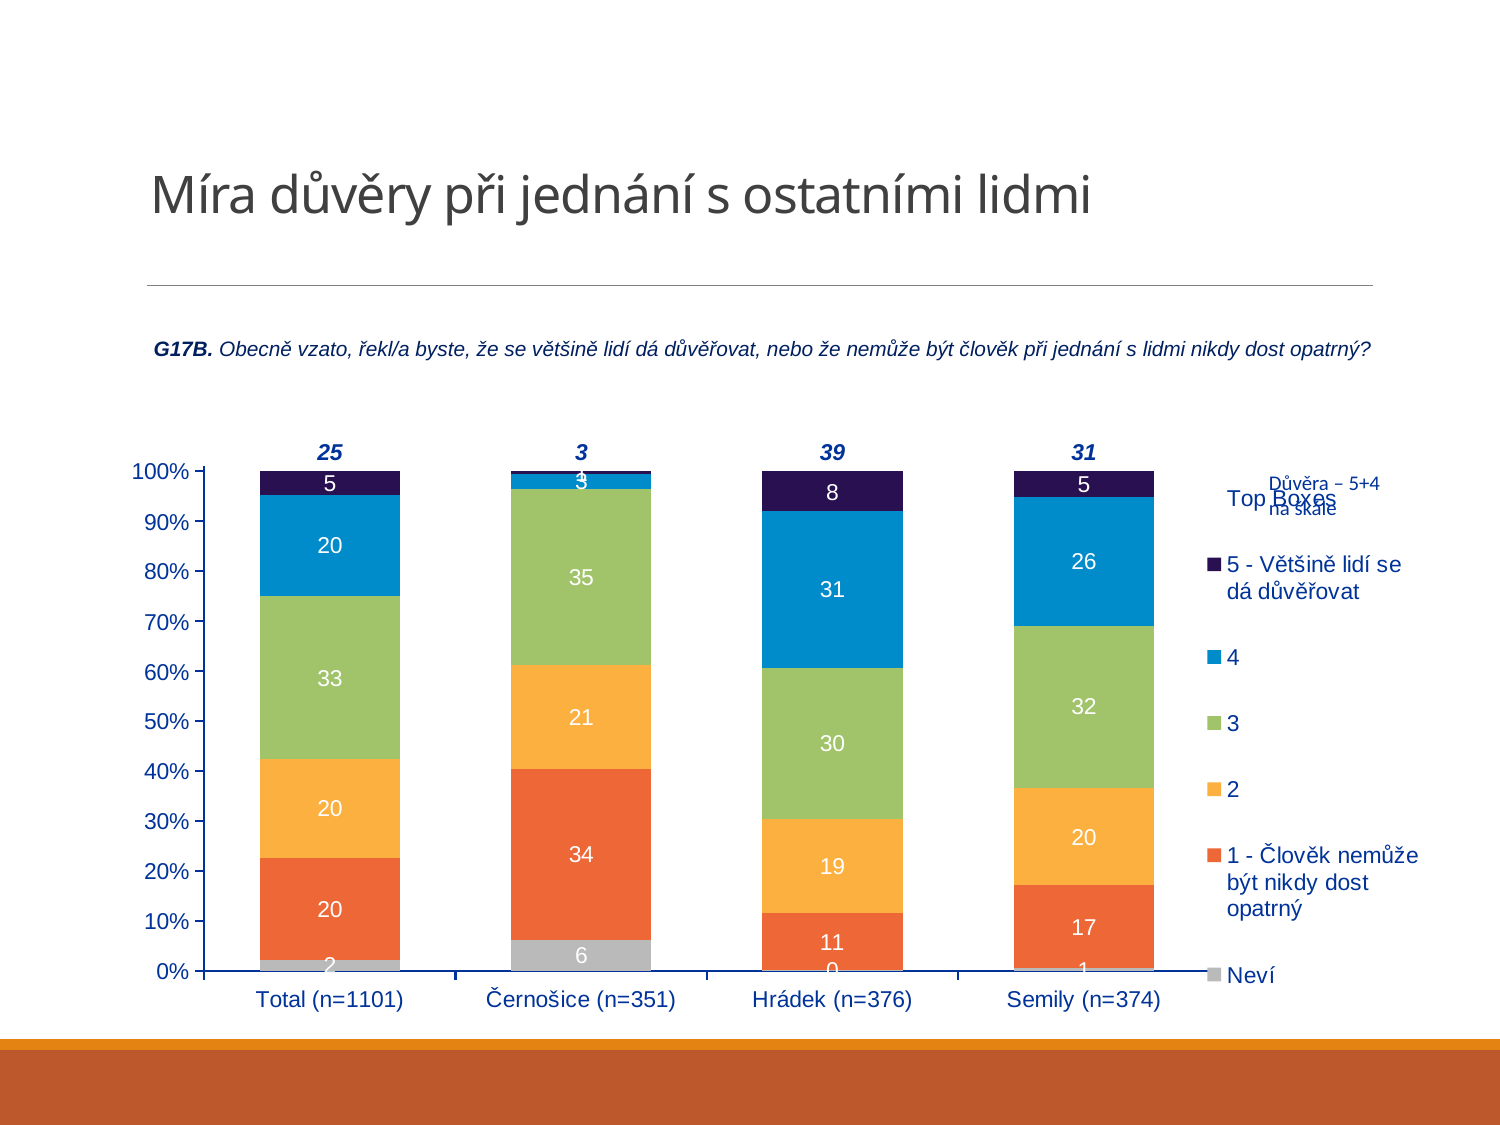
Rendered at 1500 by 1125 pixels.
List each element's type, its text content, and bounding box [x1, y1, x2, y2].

list G17B. Obecně vzato, řekl/a byste, že se většině lidí dá důvěřovat, nebo že nemůže být člověk při jednání s lidmi nikdy dost opatrný? [147, 338, 1441, 348]
chart [111, 349, 1436, 1060]
title Míra důvěry při jednání s ostatními lidmi [135, 30, 1436, 232]
